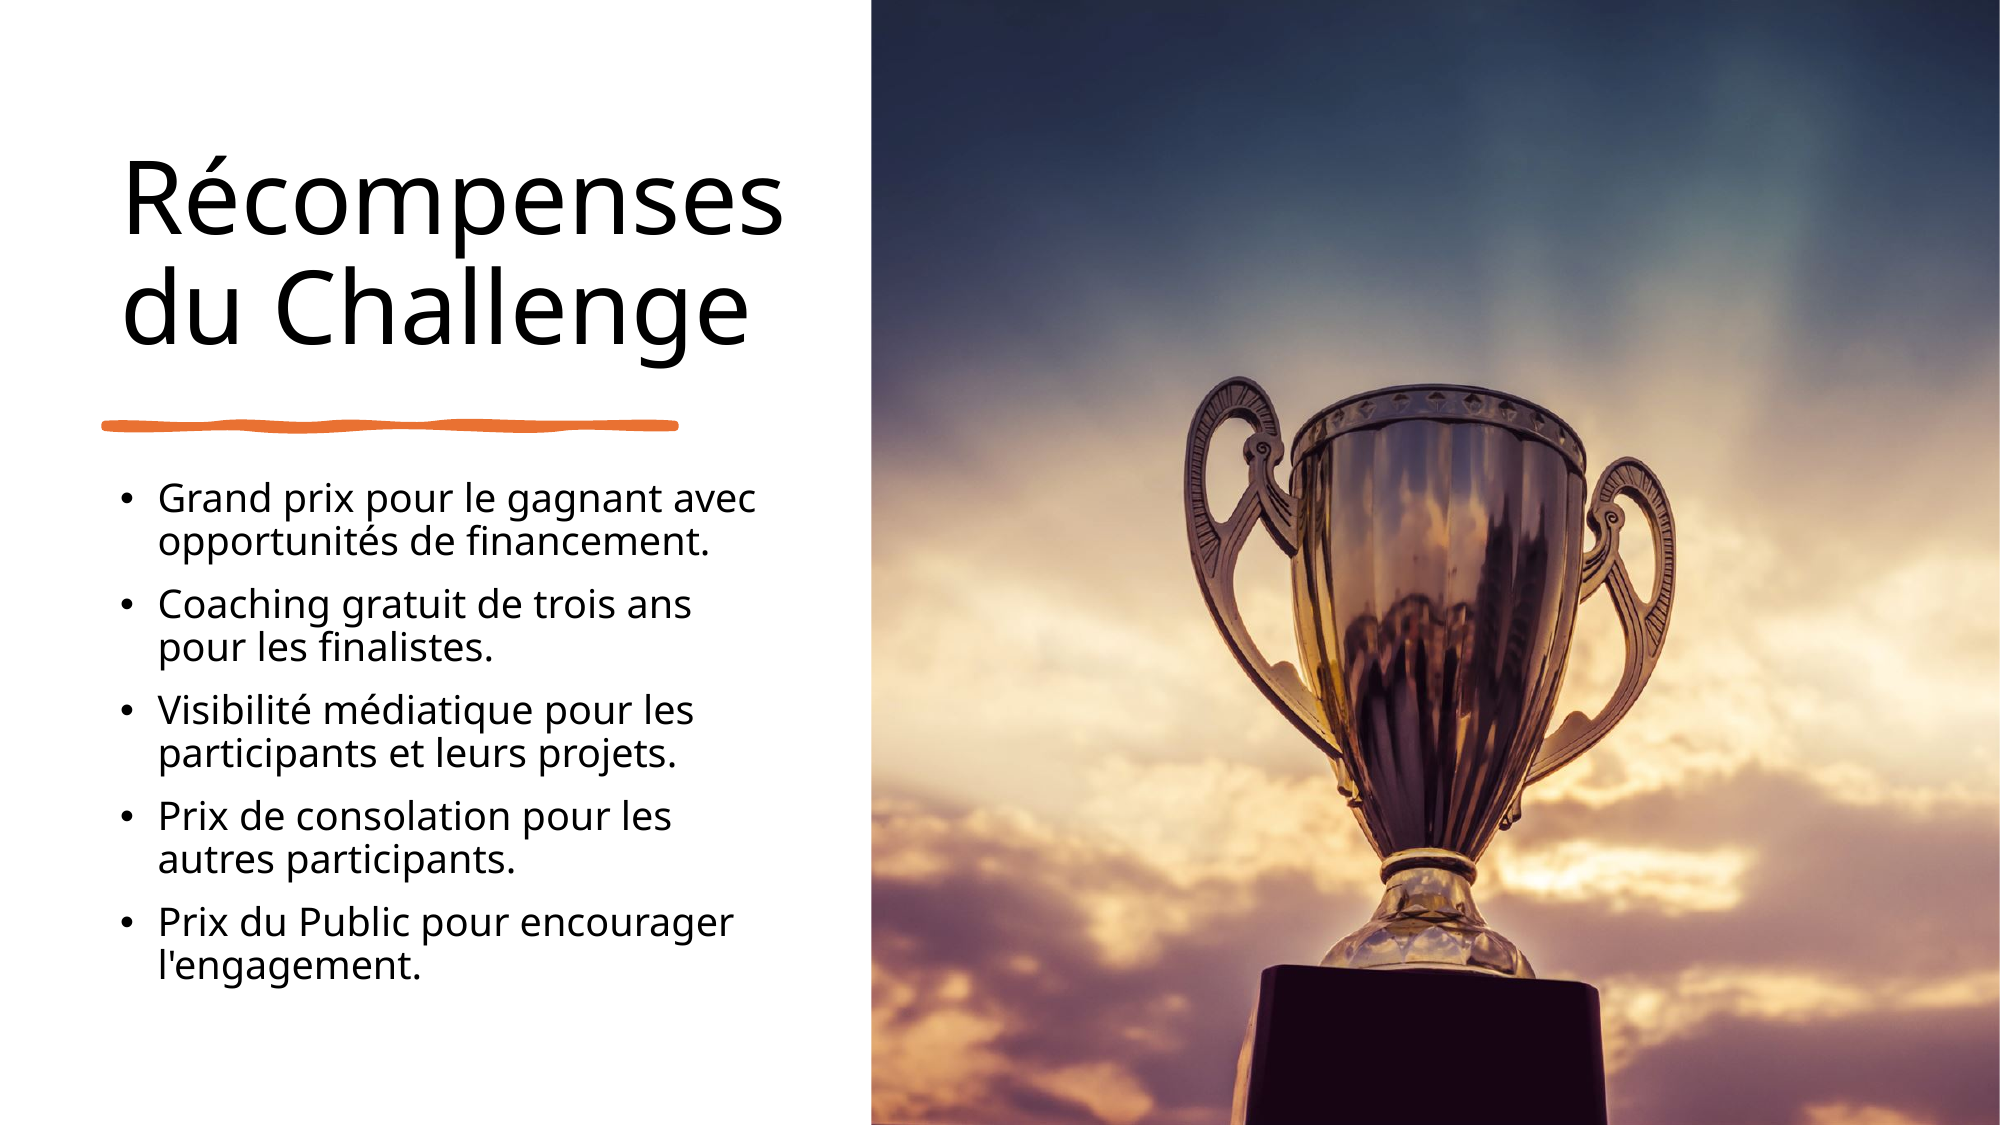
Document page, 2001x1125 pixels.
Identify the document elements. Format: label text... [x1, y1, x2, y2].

title Récompenses du Challenge [105, 53, 822, 375]
list Grand prix pour le gagnant avec opportunités de financement. Coaching gratuit de trois ans pour les finalistes. Visibilité médiatique pour les participants et leurs projets. Prix de consolation pour les autres participants. Prix du Public pour encourager l'engagement. [105, 471, 802, 1016]
text_box [103, 420, 677, 432]
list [870, 0, 2000, 1125]
text_box [0, 0, 870, 1125]
